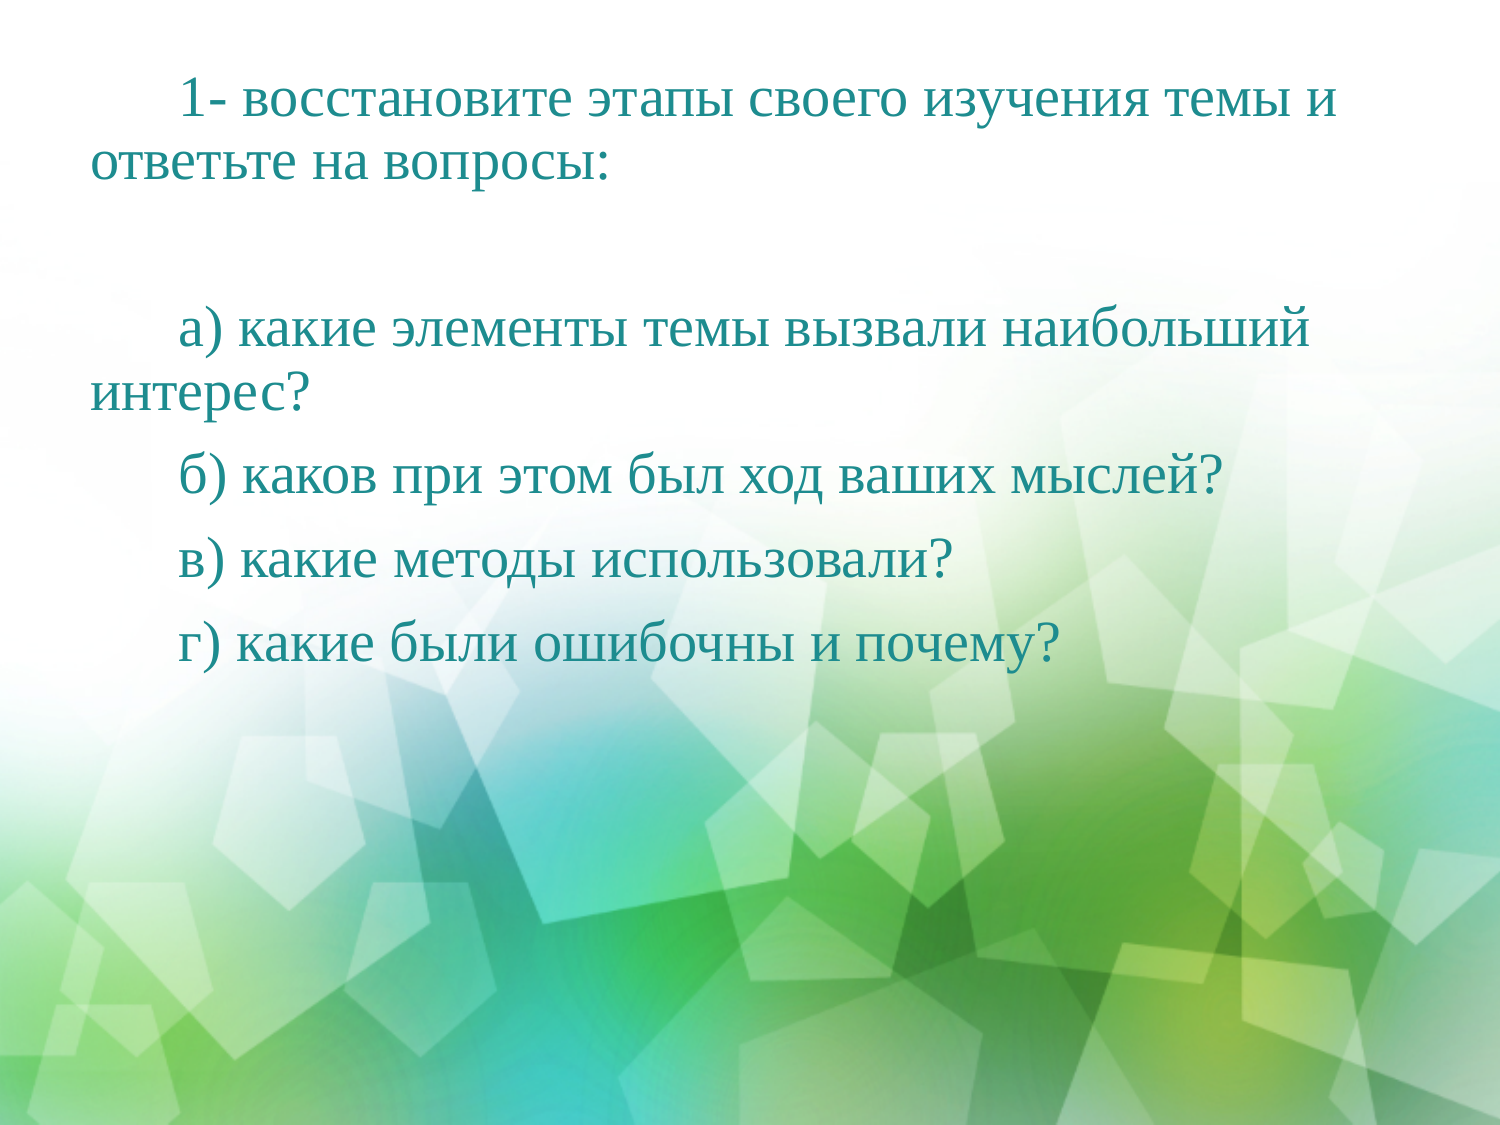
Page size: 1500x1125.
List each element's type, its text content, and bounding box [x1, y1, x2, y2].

picture [0, 0, 1500, 1125]
list 1- восстановите этапы своего изучения темы и ответьте на вопросы: а) какие элементы темы вызвали наибольший интерес? б) каков при этом был ход ваших мыслей? в) какие методы использовали? г) какие были ошибочны и почему? [75, 58, 1425, 1005]
